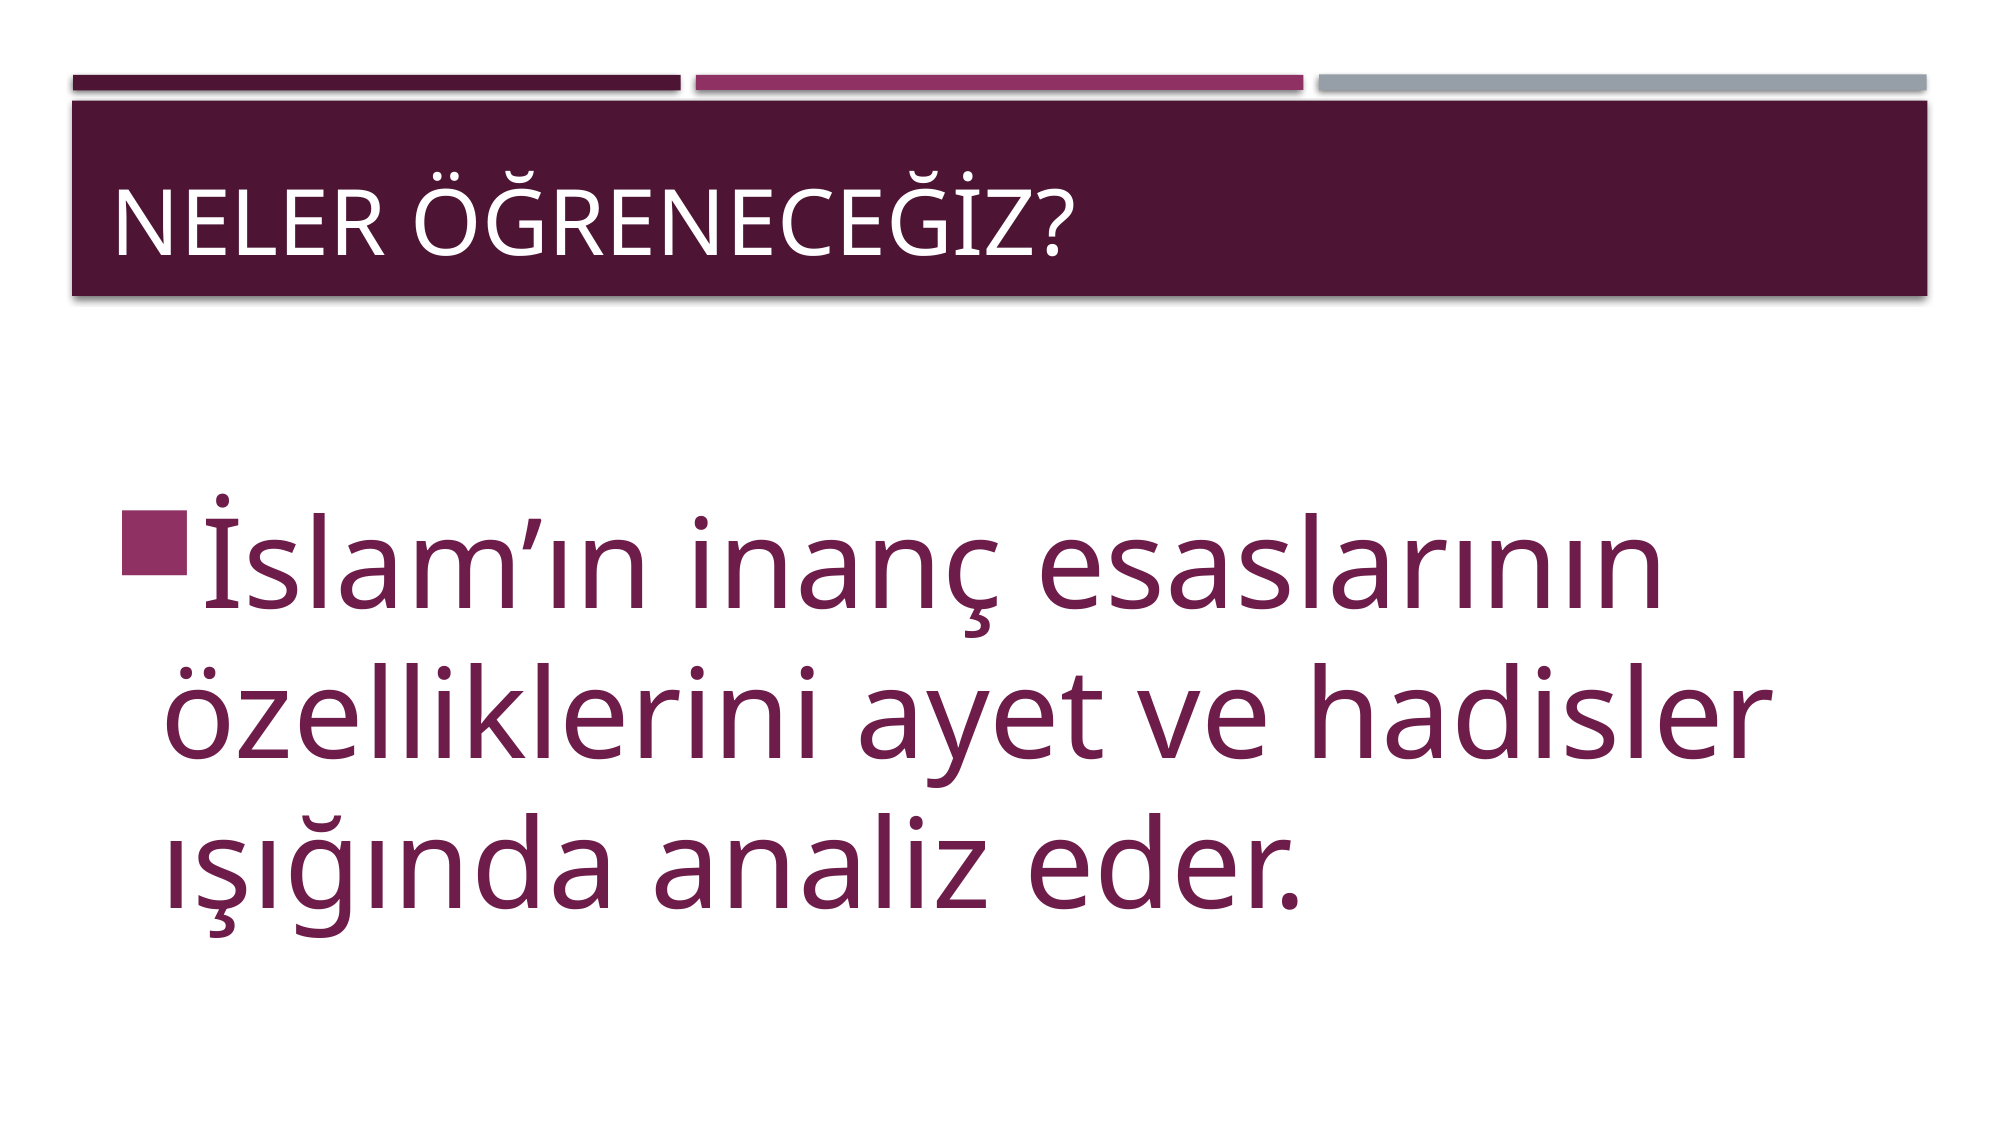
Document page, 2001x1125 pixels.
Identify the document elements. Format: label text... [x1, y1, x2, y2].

title Neler öğreneceğiz? [95, 115, 1905, 282]
list İslam’ın inanç esaslarının özelliklerini ayet ve hadisler ışığında analiz eder. [95, 406, 1905, 1010]
